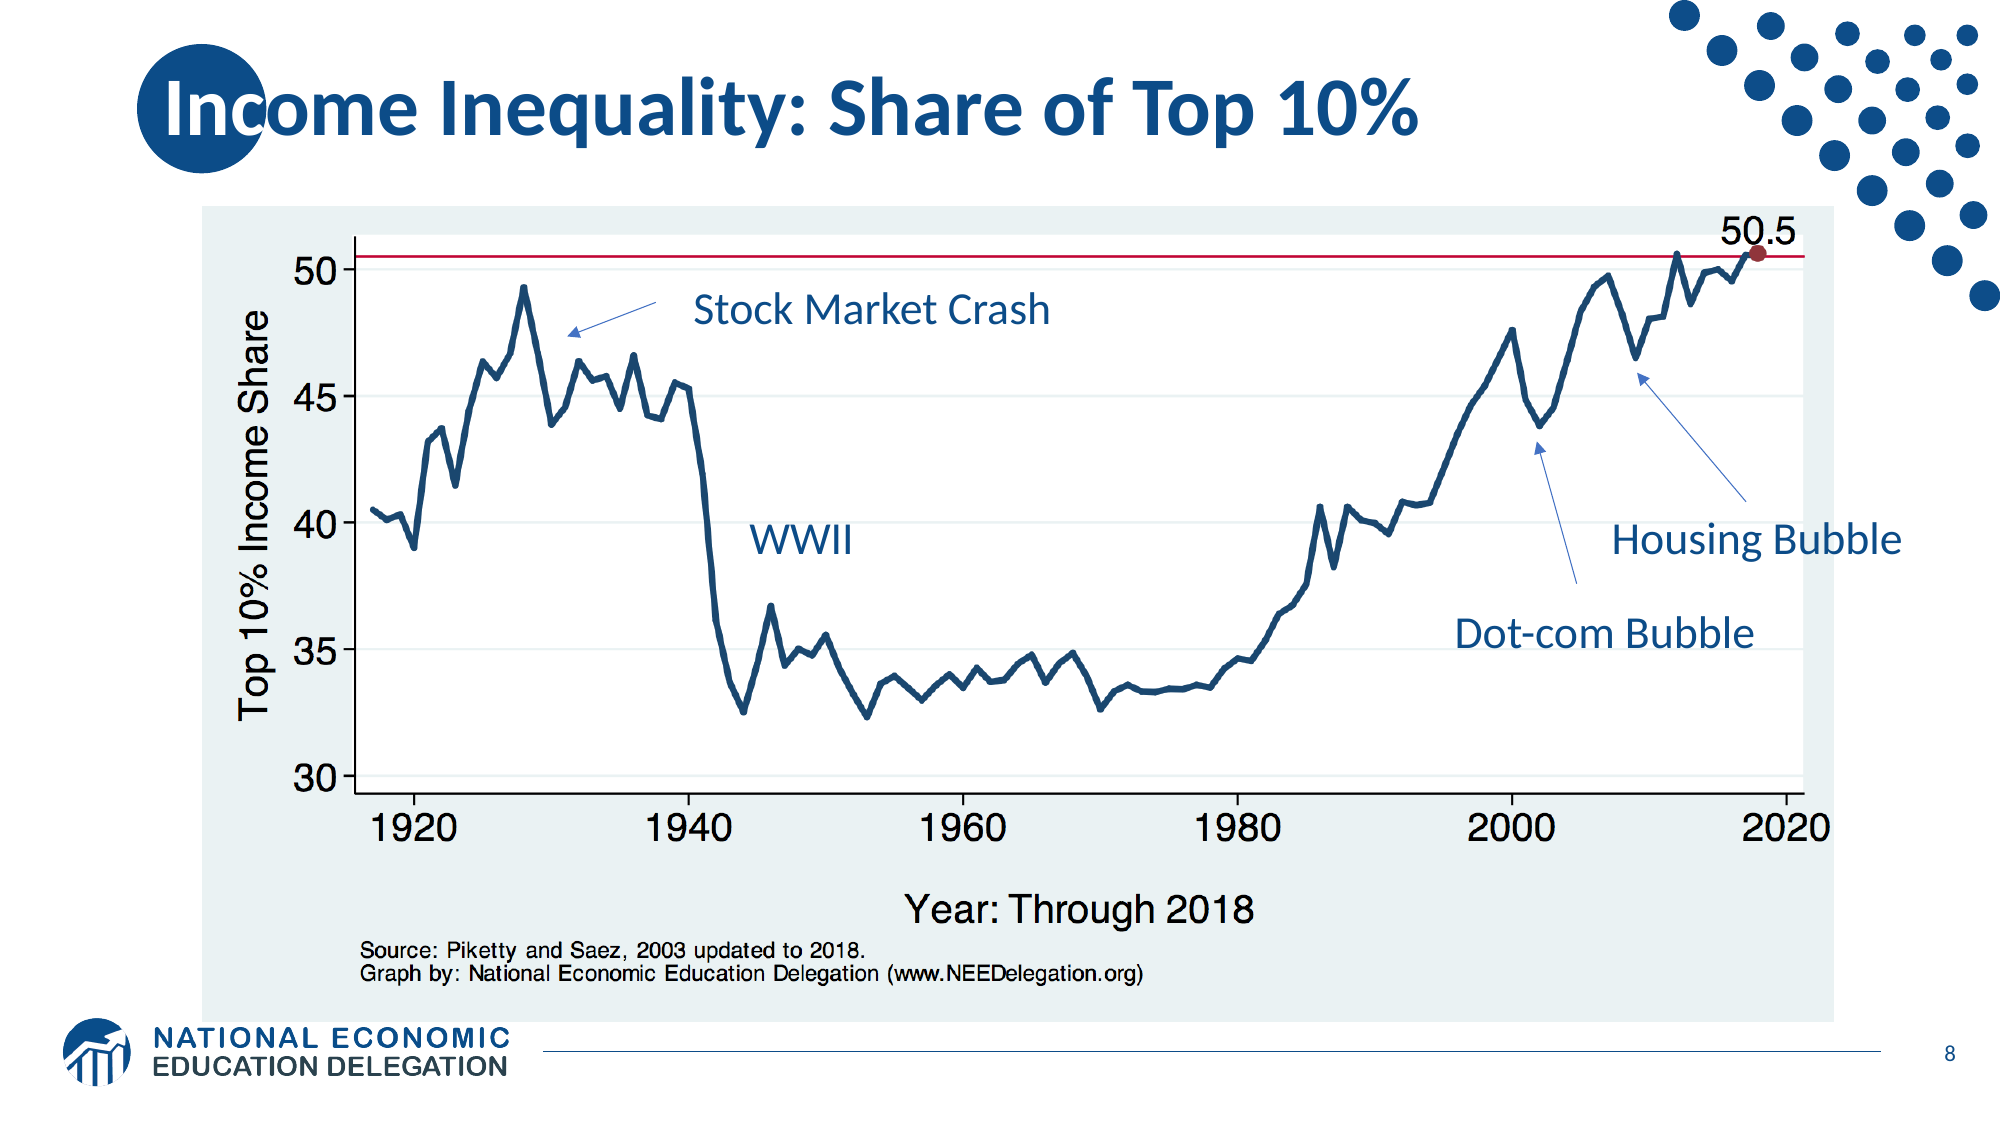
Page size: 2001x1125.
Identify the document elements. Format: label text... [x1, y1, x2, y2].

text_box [1637, 372, 1747, 502]
text_box Housing Bubble [1834, 501, 1923, 572]
title Income Inequality: Share of Top 10% [148, 0, 1874, 218]
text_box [567, 302, 656, 337]
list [202, 206, 1834, 1022]
picture [55, 1013, 520, 1091]
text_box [1536, 441, 1577, 584]
slide_number 8 [1521, 1022, 1972, 1082]
